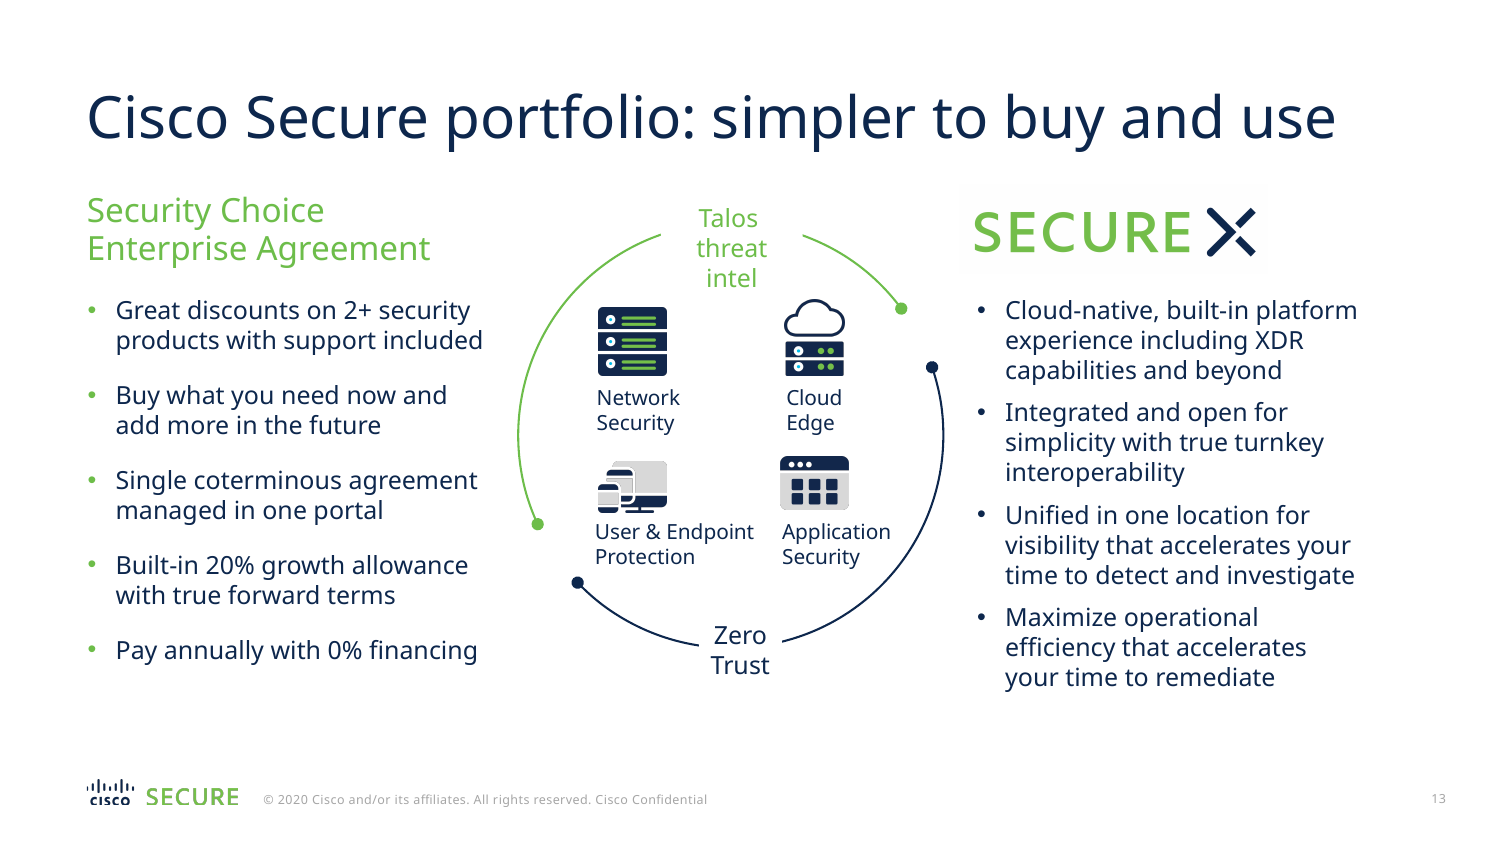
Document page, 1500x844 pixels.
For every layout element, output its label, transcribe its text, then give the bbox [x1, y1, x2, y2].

list Security Choice Enterprise Agreement [71, 184, 695, 262]
text_box Talos threat intel [660, 203, 803, 221]
text_box Zero Trust [699, 655, 782, 680]
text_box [518, 222, 944, 649]
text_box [598, 298, 889, 570]
text_box Cloud-native, built-in platform experience including XDR capabilities and beyond Integrated and open for simplicity with true turnkey interoperability Unified in one location for visibility that accelerates your time to detect and investigate Maximize operational efficiency that accelerates your time to remediate [977, 294, 1381, 692]
text_box Great discounts on 2+ security products with support included Buy what you need now and add more in the future Single coterminous agreement managed in one portal Built-in 20% growth allowance with true forward terms Pay annually with 0% financing [87, 294, 513, 665]
picture [959, 184, 1268, 274]
title Cisco Secure portfolio: simpler to buy and use [71, 80, 1441, 176]
